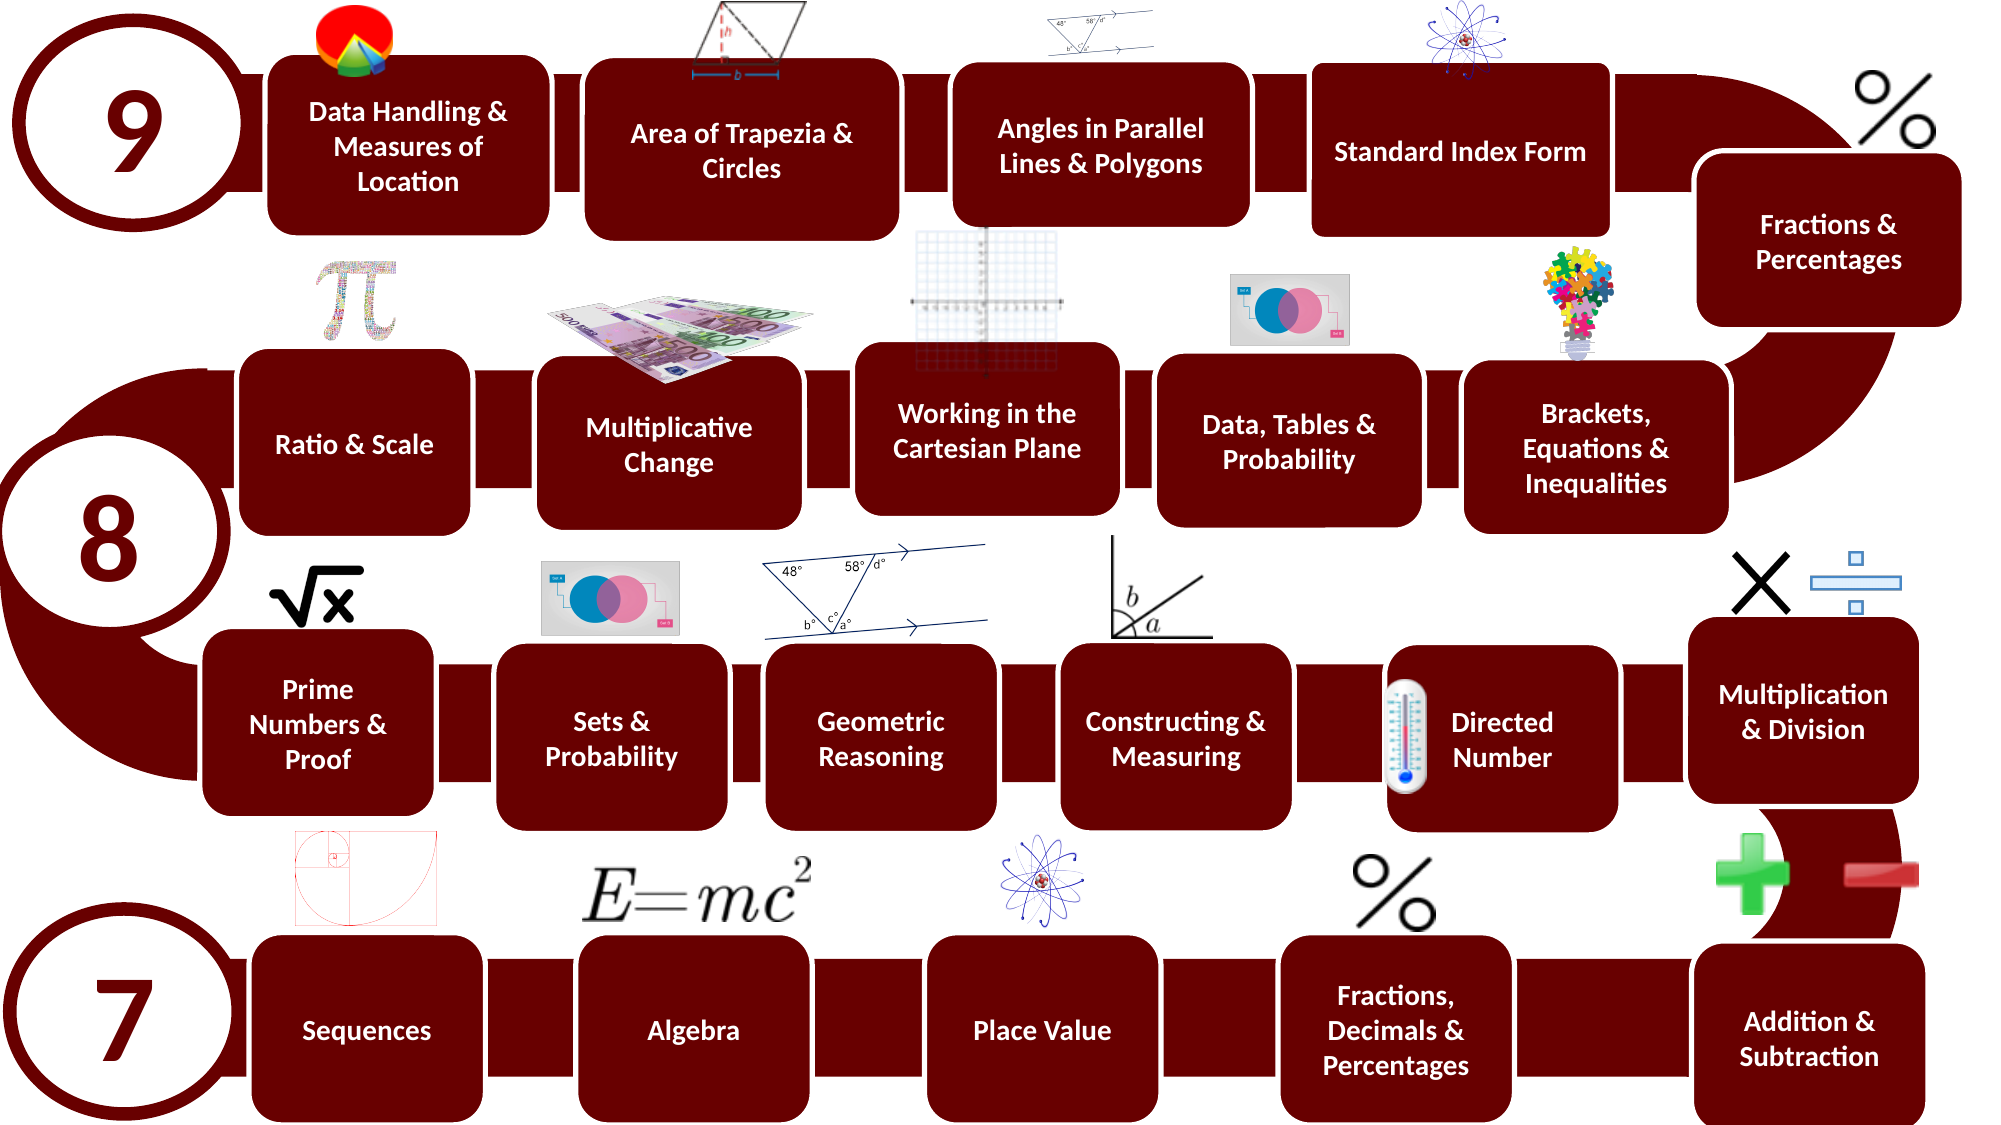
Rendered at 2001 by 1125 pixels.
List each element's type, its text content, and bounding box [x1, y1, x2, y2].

text_box Addition & Subtraction [1690, 939, 1929, 1125]
text_box Directed Number [1383, 641, 1623, 836]
text_box [1250, 73, 1308, 193]
picture [1000, 833, 1084, 930]
text_box Data Handling & Measures of Location [263, 51, 554, 239]
text_box [1162, 958, 1277, 1078]
text_box Working in the Cartesian Plane [851, 338, 1124, 520]
text_box Sets & Probability [492, 640, 732, 835]
text_box [813, 958, 924, 1078]
text_box [1756, 808, 1900, 833]
text_box Brackets, Equations & Inequalities [1460, 356, 1733, 538]
picture [315, 261, 396, 341]
picture [1716, 833, 1919, 915]
text_box Prime Numbers & Proof [198, 625, 438, 820]
text_box Multiplicative Change [533, 357, 806, 534]
text_box [1000, 663, 1058, 783]
picture [1543, 246, 1614, 361]
picture [582, 856, 811, 922]
text_box [730, 663, 763, 783]
text_box [1685, 958, 1693, 1078]
text_box Place Value [923, 931, 1162, 1125]
text_box Data, Tables & Probability [1153, 350, 1426, 532]
text_box [1614, 73, 1698, 193]
picture [692, 1, 807, 80]
picture [1353, 854, 1436, 932]
text_box 8 [0, 427, 225, 635]
text_box [1124, 369, 1155, 489]
text_box [219, 73, 265, 193]
picture [1230, 273, 1350, 346]
text_box Constructing & Measuring [1056, 639, 1296, 834]
text_box [214, 958, 248, 1078]
picture [762, 543, 988, 640]
text_box [438, 663, 494, 783]
text_box [1424, 369, 1465, 489]
text_box [43, 367, 209, 464]
picture [541, 561, 680, 636]
picture [1047, 10, 1154, 56]
picture [295, 831, 437, 926]
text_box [1731, 551, 1902, 615]
picture [269, 565, 364, 628]
text_box [806, 369, 851, 489]
picture [316, 5, 393, 77]
text_box [1621, 663, 1685, 783]
text_box Area of Trapezia & Circles [581, 54, 903, 245]
text_box Sequences [247, 931, 487, 1125]
picture [547, 296, 814, 384]
text_box [552, 73, 583, 193]
text_box 7 [8, 907, 240, 1115]
text_box 9 [17, 19, 249, 227]
picture [910, 225, 1064, 379]
picture [1384, 679, 1427, 795]
text_box [199, 369, 236, 489]
text_box [473, 369, 536, 489]
text_box [901, 73, 952, 193]
text_box [1698, 74, 1855, 162]
text_box Ratio & Scale [235, 345, 474, 540]
text_box Fractions & Percentages [1692, 149, 1966, 331]
picture [1111, 535, 1213, 639]
text_box Fractions, Decimals & Percentages [1276, 931, 1516, 1125]
picture [1426, 0, 1506, 81]
text_box [1748, 915, 1899, 939]
picture [1855, 70, 1936, 149]
text_box Algebra [574, 931, 814, 1125]
text_box [1295, 663, 1385, 783]
text_box Geometric Reasoning [761, 640, 1001, 835]
text_box Multiplication & Division [1684, 613, 1923, 808]
text_box [486, 958, 575, 1078]
text_box Angles in Parallel Lines & Polygons [949, 58, 1254, 231]
text_box [1515, 958, 1687, 1078]
text_box [1722, 331, 1897, 485]
text_box Standard Index Form [1308, 59, 1614, 241]
text_box [0, 566, 198, 782]
